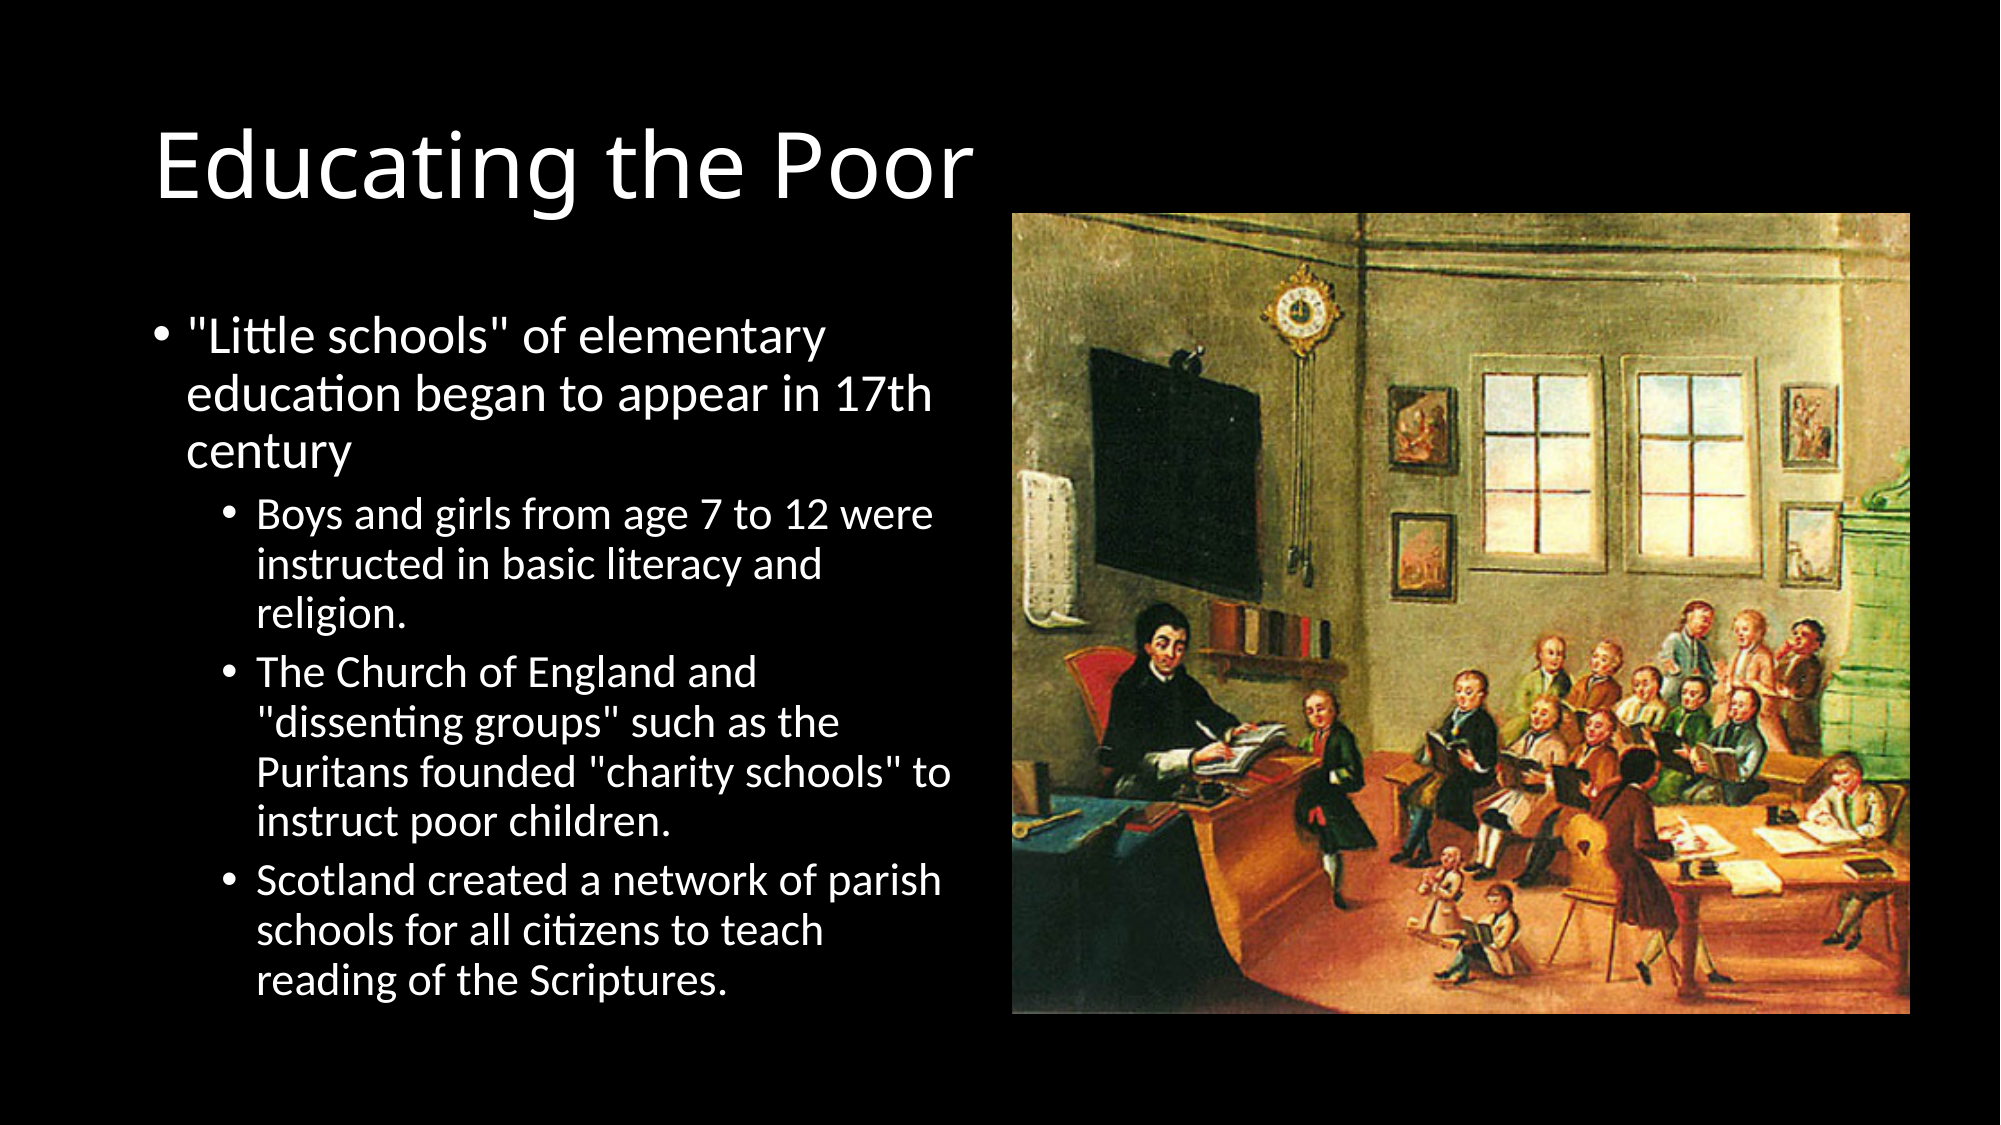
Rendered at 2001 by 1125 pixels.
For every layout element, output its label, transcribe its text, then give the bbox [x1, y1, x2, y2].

list "Little schools" of elementary education began to appear in 17th century Boys and girls from age 7 to 12 were instructed in basic literacy and religion. The Church of England and "dissenting groups" such as the Puritans founded "charity schools" to instruct poor children. Scotland created a network of parish schools for all citizens to teach reading of the Scriptures. [137, 299, 988, 1014]
title Educating the Poor [137, 59, 1863, 278]
picture [1012, 213, 1910, 1014]
